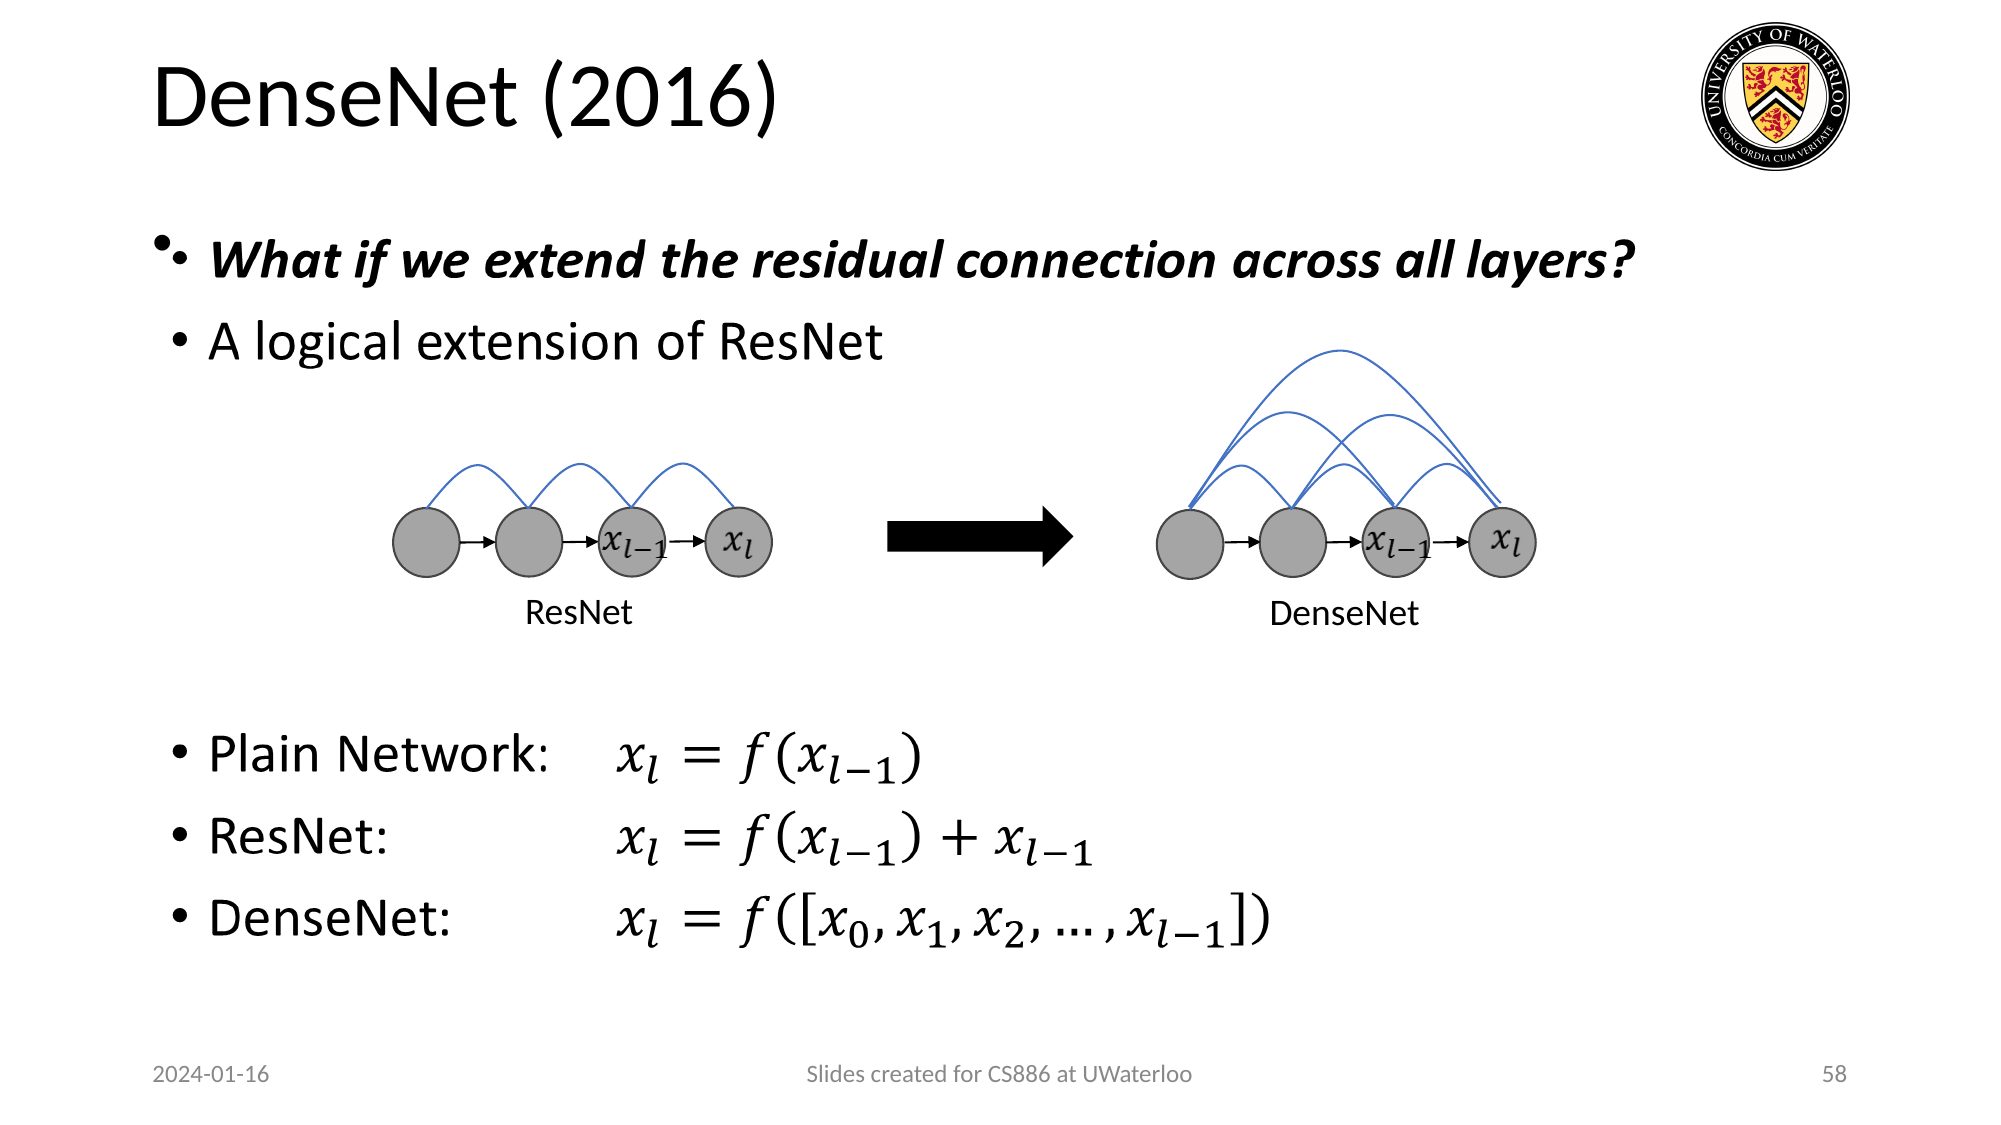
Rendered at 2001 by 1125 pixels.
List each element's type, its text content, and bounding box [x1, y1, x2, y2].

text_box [392, 350, 1554, 642]
list [137, 206, 1863, 1014]
title DenseNet (2016) [137, 22, 1863, 171]
footer Slides created for CS886 at UWaterloo [662, 1042, 1338, 1103]
slide_number ‹#› [1412, 1042, 1863, 1103]
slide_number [137, 1042, 588, 1103]
